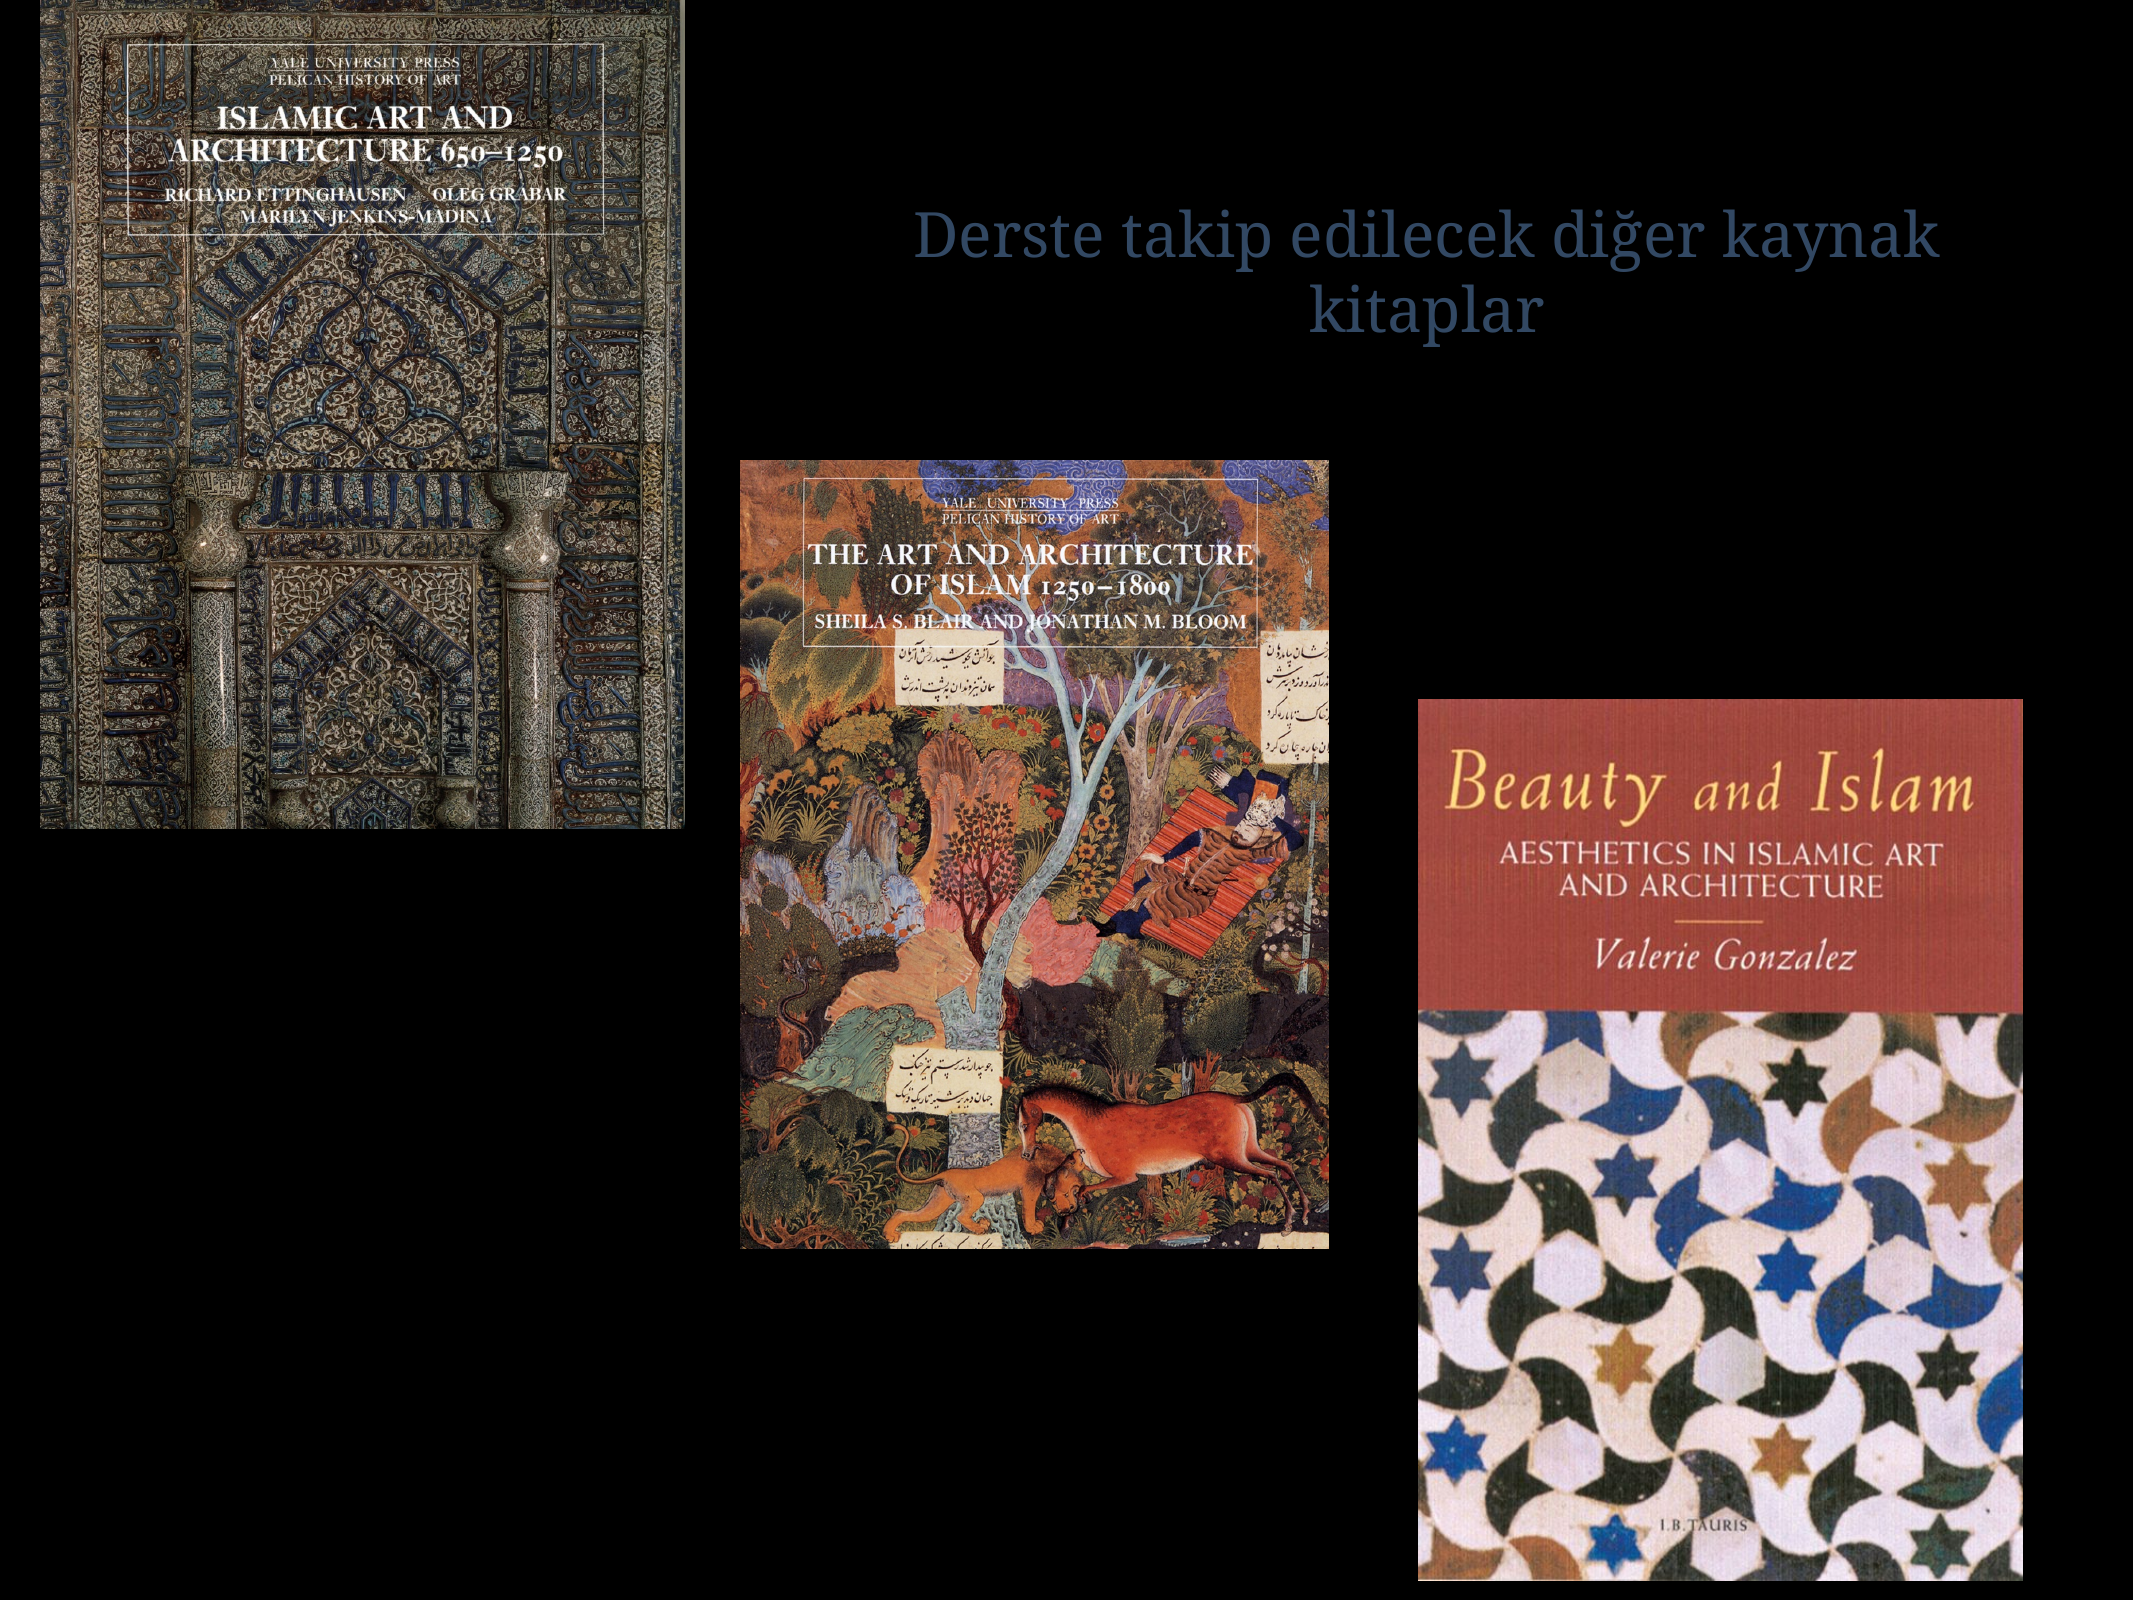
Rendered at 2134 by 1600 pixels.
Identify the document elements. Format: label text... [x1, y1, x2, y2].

picture [40, 0, 685, 829]
picture [1418, 699, 2023, 1581]
text_box Derste takip edilecek diğer kaynak kitaplar [871, 188, 1984, 353]
picture [740, 460, 1329, 1249]
